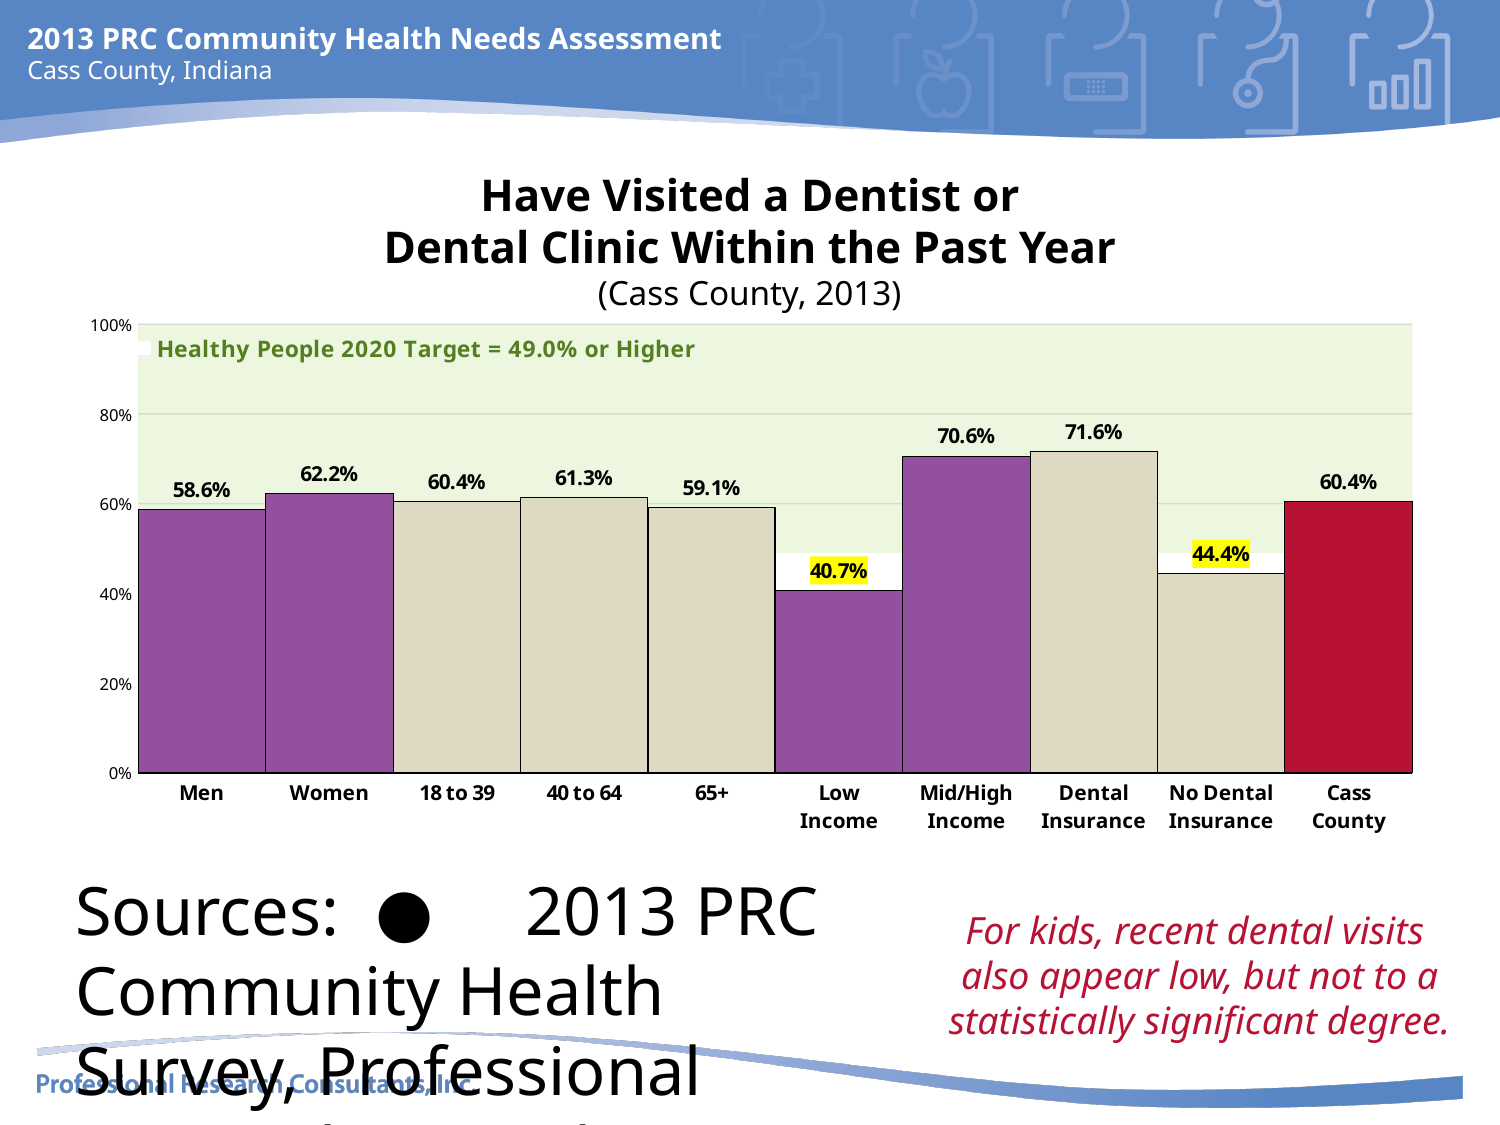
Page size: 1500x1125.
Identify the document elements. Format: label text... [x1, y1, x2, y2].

chart [74, 312, 1426, 863]
text_box For kids, recent dental visits also appear low, but not to a statistically significant degree. [924, 899, 1475, 1050]
picture [0, 0, 1500, 143]
picture [37, 1032, 1463, 1108]
subtitle Sources: ● 2013 PRC Community Health Survey, Professional Research Consultants, Inc. [Item 21] ● US Department of Health and Human Services. Healthy People 2020. December 2010. http://www.healthypeople.gov [Objective OH-7] Notes: ● Asked of all respondents. ● Income categories reflect respondent's household income as a ratio to the federal poverty level (FPL) for their household size. “Low Income” includes households with incomes up to 200% of the federal poverty level; “Mid/High Income” includes households with incomes at 200% or more of the federal poverty level. [75, 871, 863, 1031]
title Have Visited a Dentist or Dental Clinic Within the Past Year (Cass County, 2013) [75, 137, 1425, 311]
